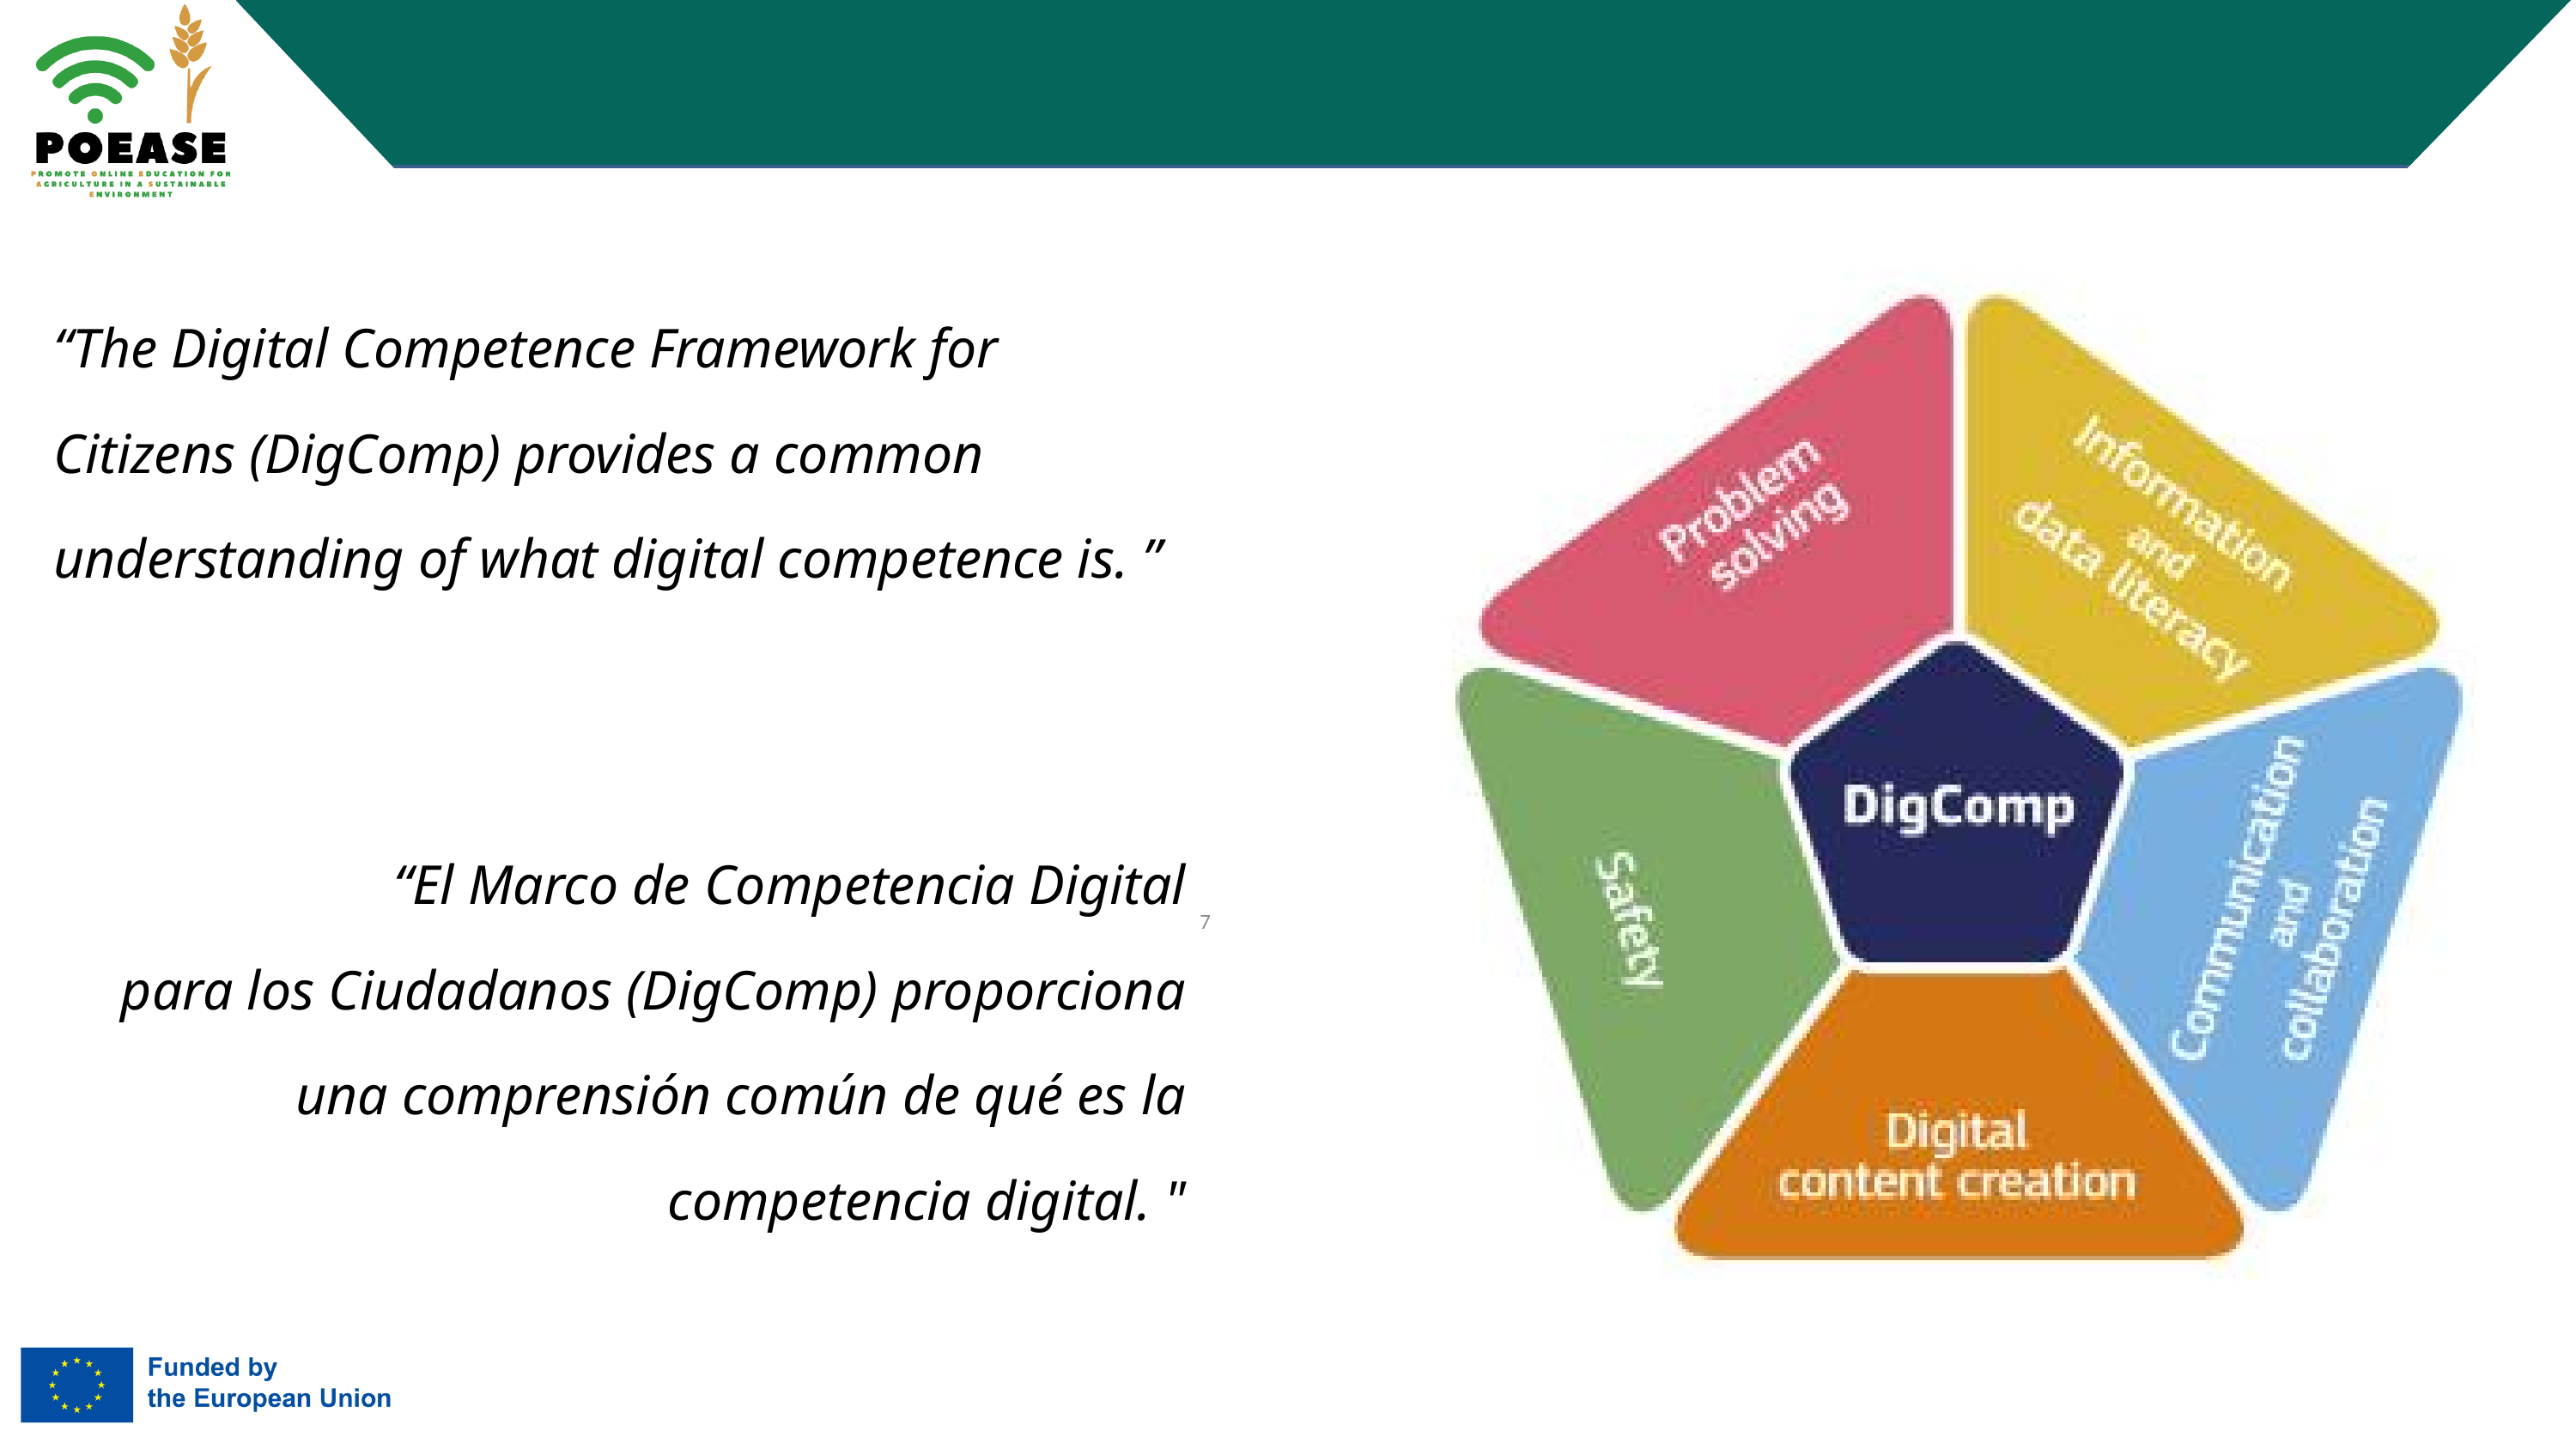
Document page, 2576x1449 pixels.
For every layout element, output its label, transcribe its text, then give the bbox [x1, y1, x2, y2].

text_box [15, 1343, 419, 1428]
slide_number 7 [1188, 894, 1224, 947]
text_box “El Marco de Competencia Digital para los Ciudadanos (DigComp) proporciona una comprensión común de qué es la competencia digital. " [72, 809, 1188, 1231]
text_box “The Digital Competence Framework for Citizens (DigComp) provides a common understanding of what digital competence is. ” [53, 273, 1169, 590]
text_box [27, 0, 2576, 208]
picture [1446, 270, 2477, 1326]
